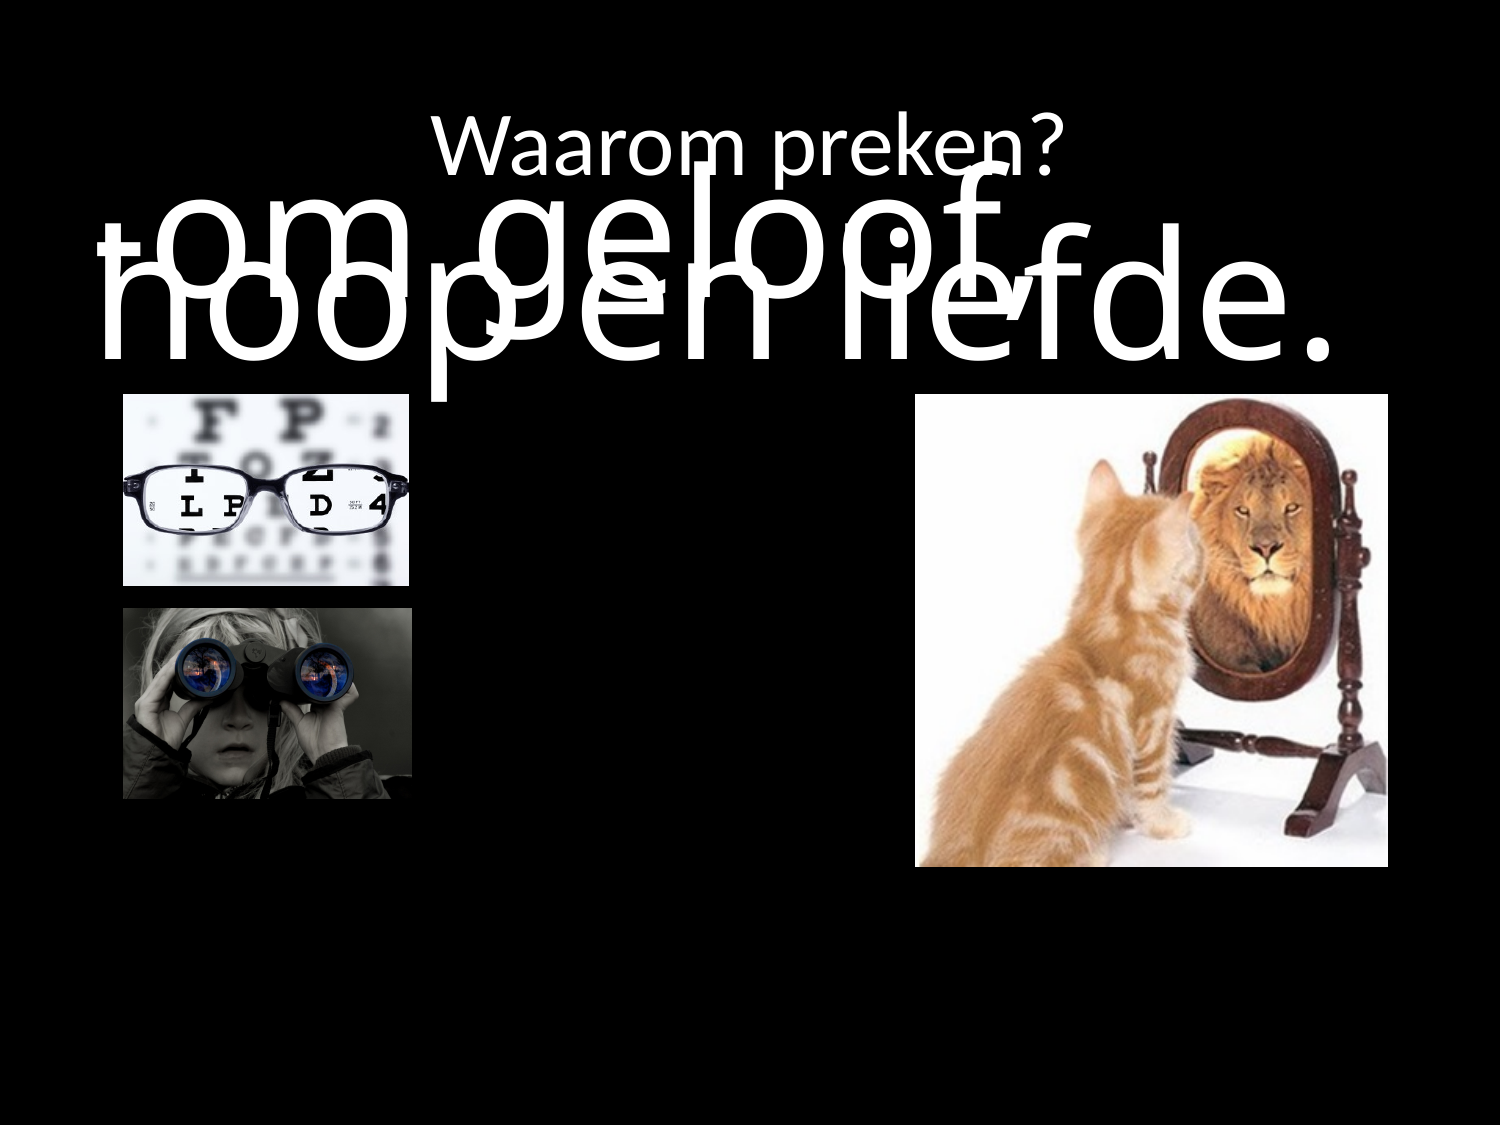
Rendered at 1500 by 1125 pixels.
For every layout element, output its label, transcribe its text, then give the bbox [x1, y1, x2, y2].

title Waarom preken? [75, 45, 1425, 233]
picture [123, 607, 413, 799]
list -om geloof, hoop en liefde. [75, 262, 1425, 1005]
picture [123, 394, 409, 586]
picture [915, 394, 1388, 867]
